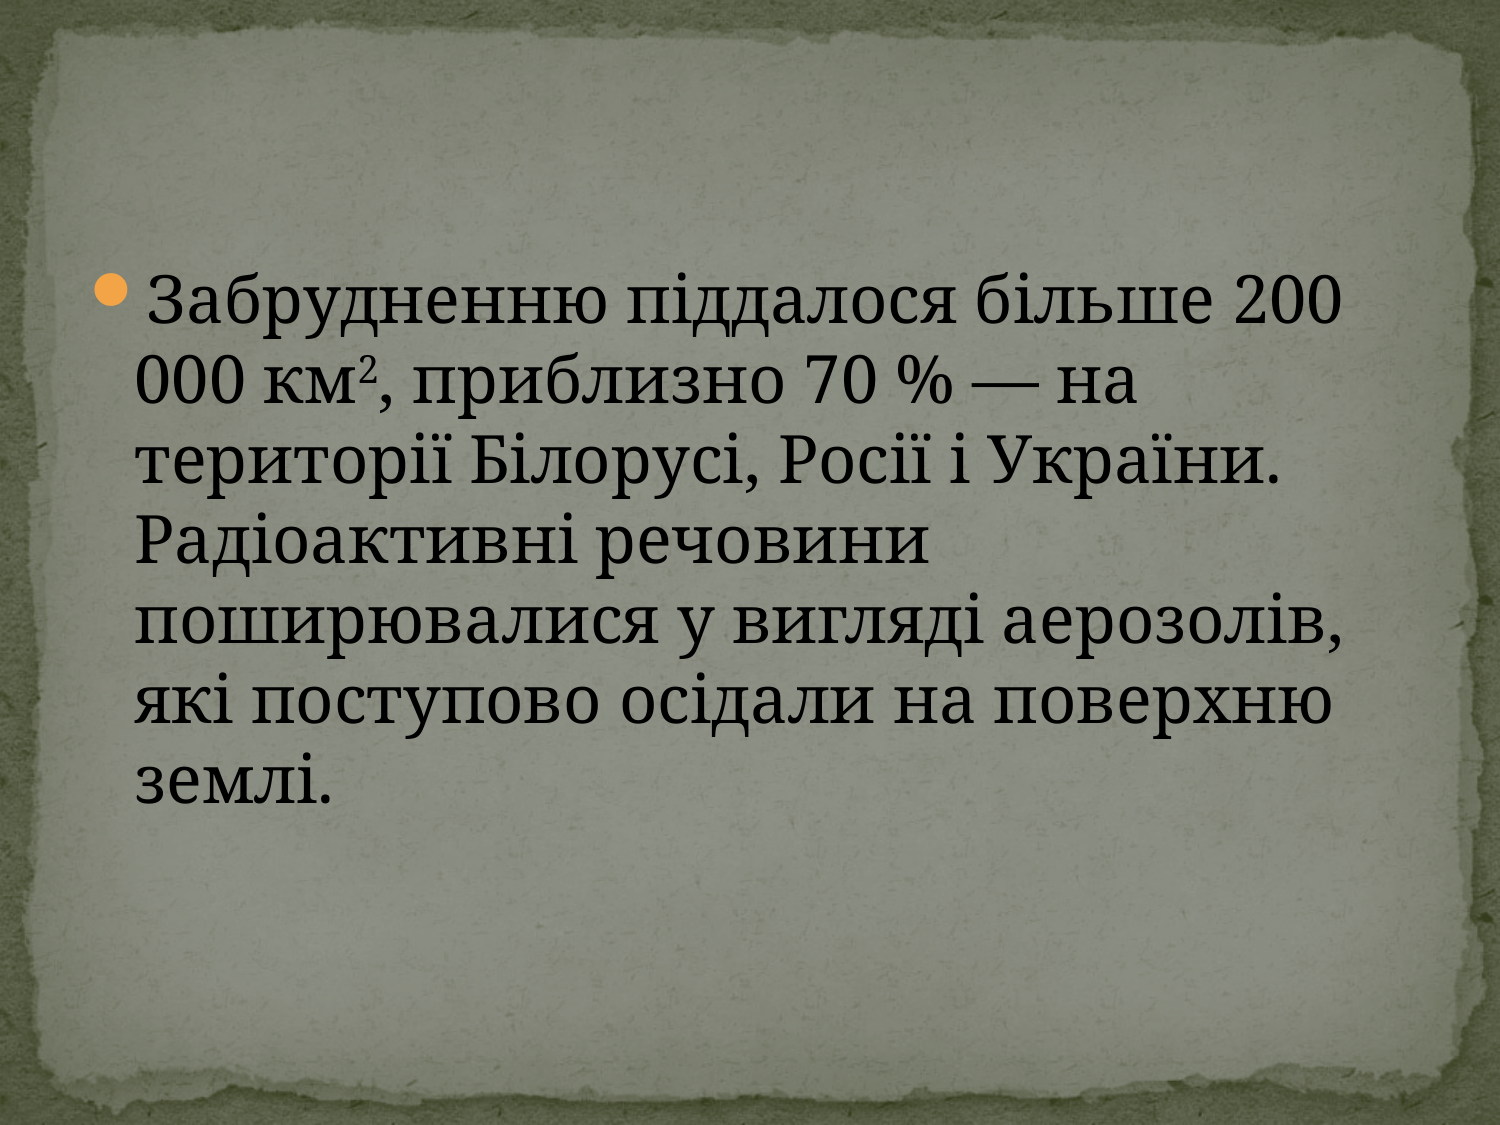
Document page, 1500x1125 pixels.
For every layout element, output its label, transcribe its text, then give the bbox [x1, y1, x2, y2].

list Забрудненню піддалося більше 200 000 км2, приблизно 70 % — на території Білорусі, Росії і України. Радіоактивні речовини поширювалися у вигляді аерозолів, які поступово осідали на поверхню землі. [75, 249, 1425, 1000]
